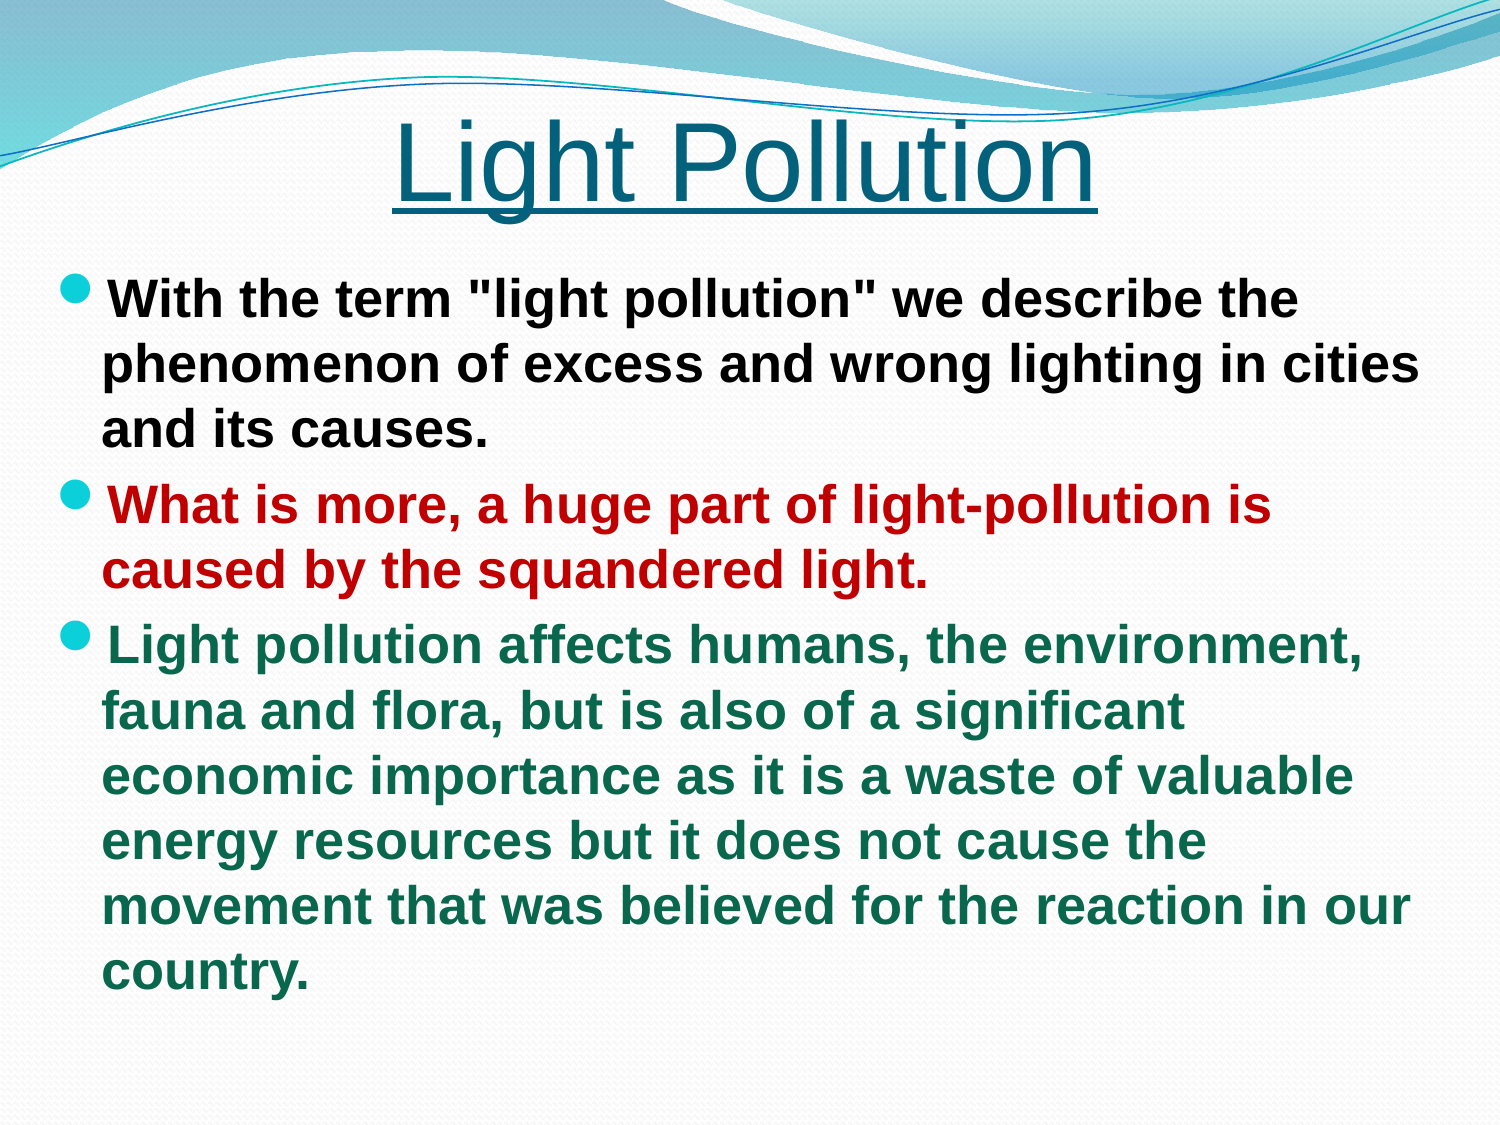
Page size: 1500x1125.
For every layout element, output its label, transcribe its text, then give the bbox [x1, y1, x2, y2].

list With the term "light pollution" we describe the phenomenon of excess and wrong lighting in cities and its causes. What is more, a huge part of light-pollution is caused by the squandered light. Light pollution affects humans, the environment, fauna and flora, but is also of a significant economic importance as it is a waste of valuable energy resources but it does not cause the movement that was believed for the reaction in our country. [41, 255, 1459, 1071]
title Light Pollution [70, 93, 1421, 225]
